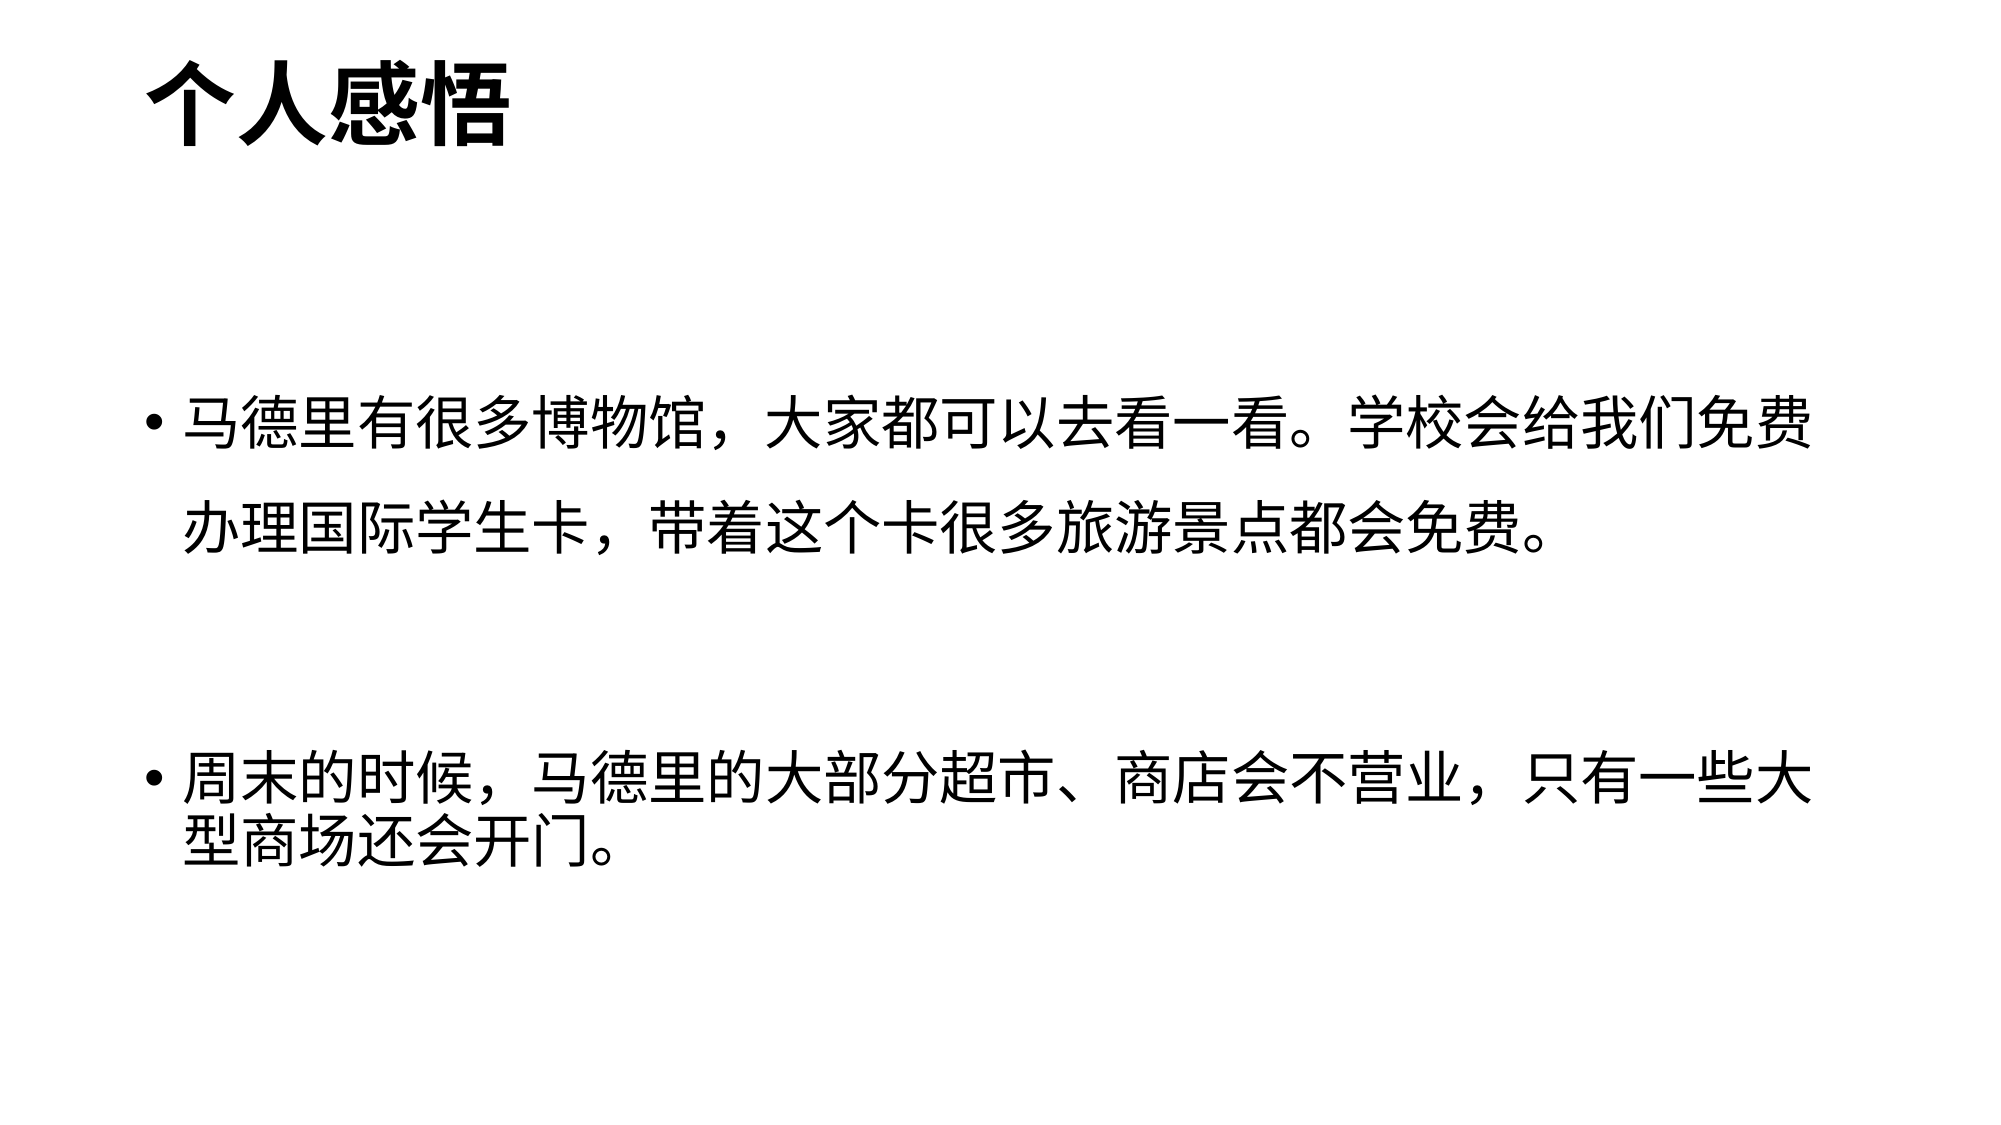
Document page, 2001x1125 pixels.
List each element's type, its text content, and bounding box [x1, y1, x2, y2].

title 个人感悟 [136, 0, 1863, 168]
list 马德里有很多博物馆，大家都可以去看一看。学校会给我们免费办理国际学生卡，带着这个卡很多旅游景点都会免费。 周末的时候，马德里的大部分超市、商店会不营业，只有一些大型商场还会开门。 [136, 168, 1863, 1125]
